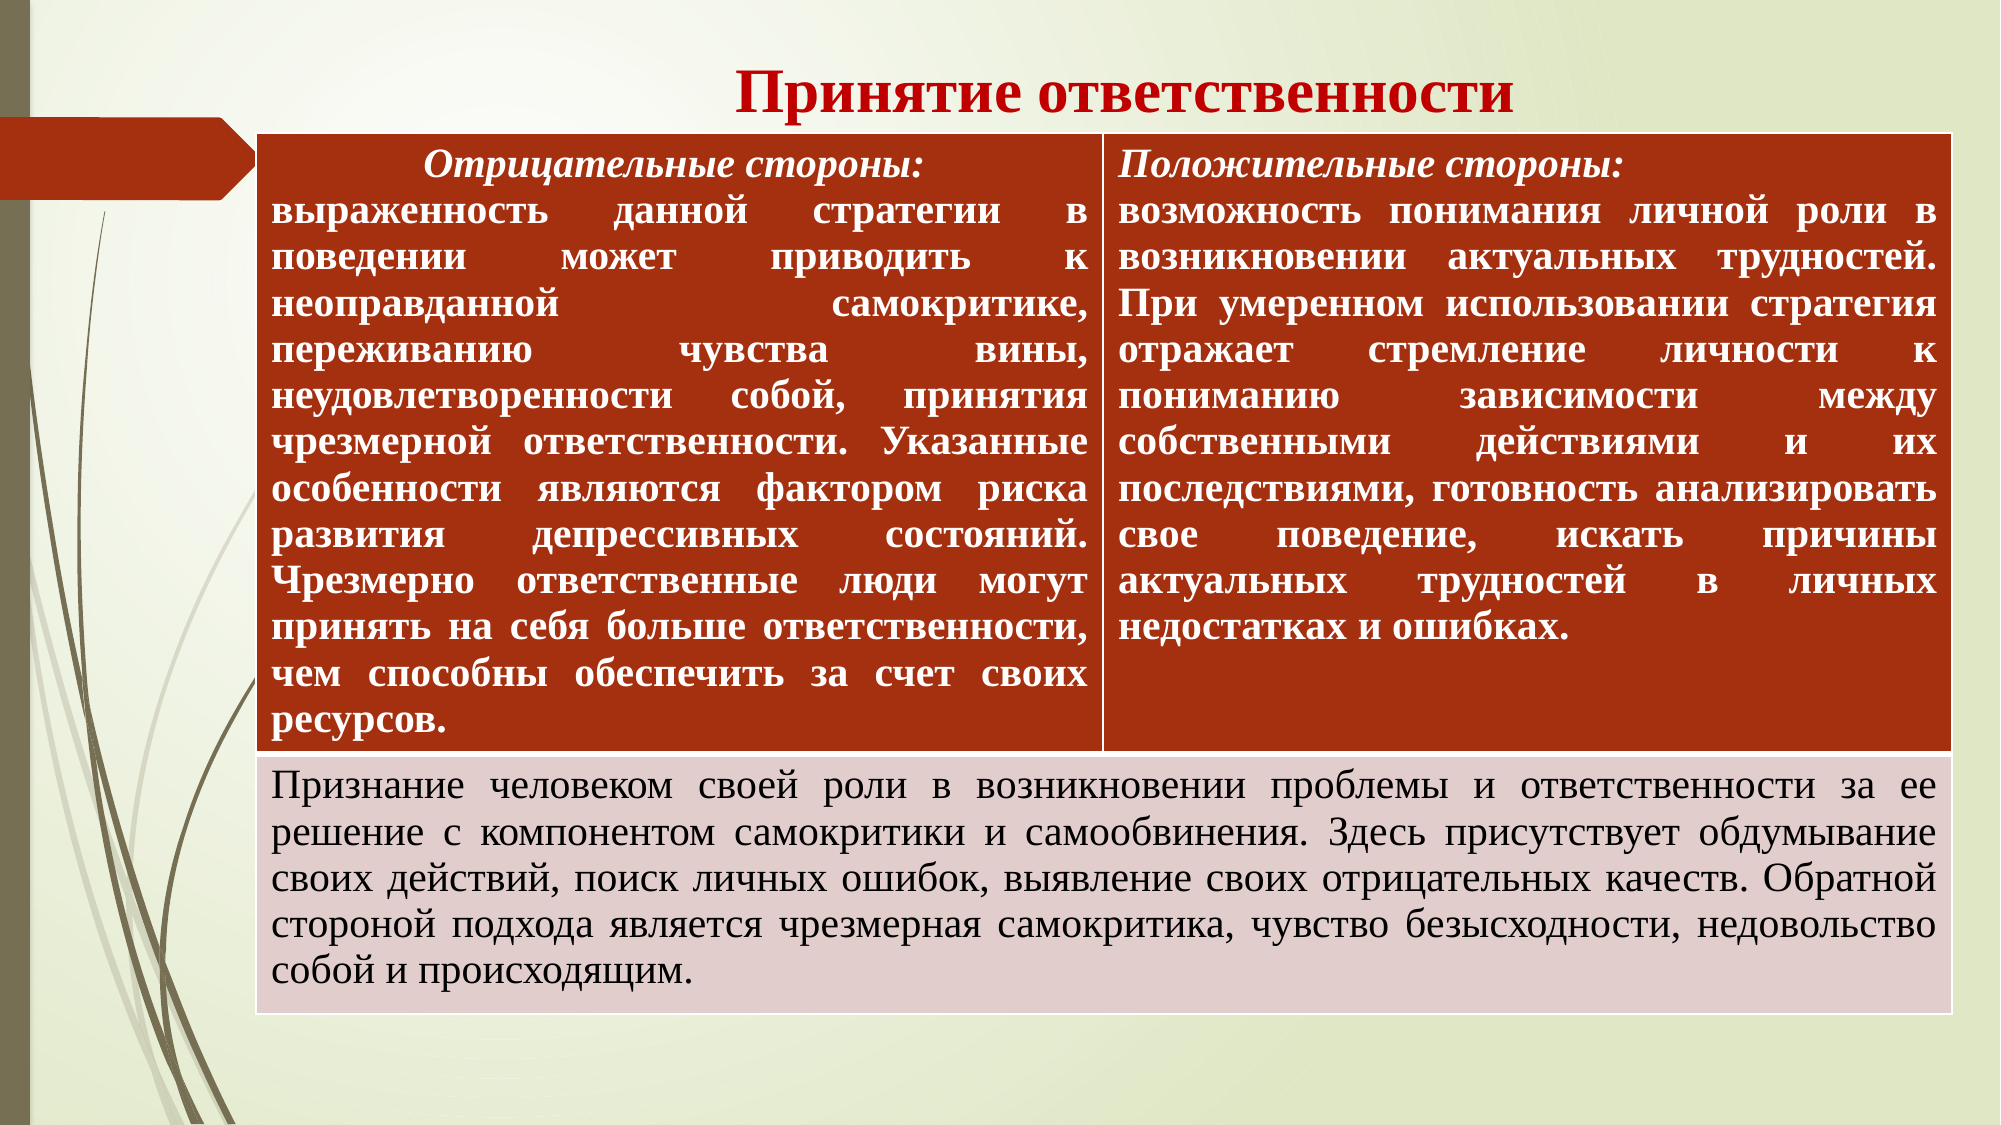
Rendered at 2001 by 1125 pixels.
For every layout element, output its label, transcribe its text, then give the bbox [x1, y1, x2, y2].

title Принятие ответственности [358, 41, 1893, 132]
table_header Отрицательные стороны: выраженность данной стратегии в поведении может приводить к неоправданной самокритике, переживанию чувства вины, неудовлетворенности собой, принятия чрезмерной ответственности. Указанные особенности являются фактором риска развития депрессивных состояний. Чрезмерно ответственные люди могут принять на себя больше ответственности, чем способны обеспечить за счет своих ресурсов. [257, 134, 1102, 751]
table_cell Признание человеком своей роли в возникновении проблемы и ответственности за ее решение с компонентом самокритики и самообвинения. Здесь присутствует обдумывание своих действий, поиск личных ошибок, выявление своих отрицательных качеств. Обратной стороной подхода является чрезмерная самокритика, чувство безысходности, недовольство собой и происходящим. [257, 757, 1951, 1013]
table_header Положительные стороны: возможность понимания личной роли в возникновении актуальных трудностей. При умеренном использовании стратегия отражает стремление личности к пониманию зависимости между собственными действиями и их последствиями, готовность анализировать свое поведение, искать причины актуальных трудностей в личных недостатках и ошибках. [1104, 134, 1951, 751]
